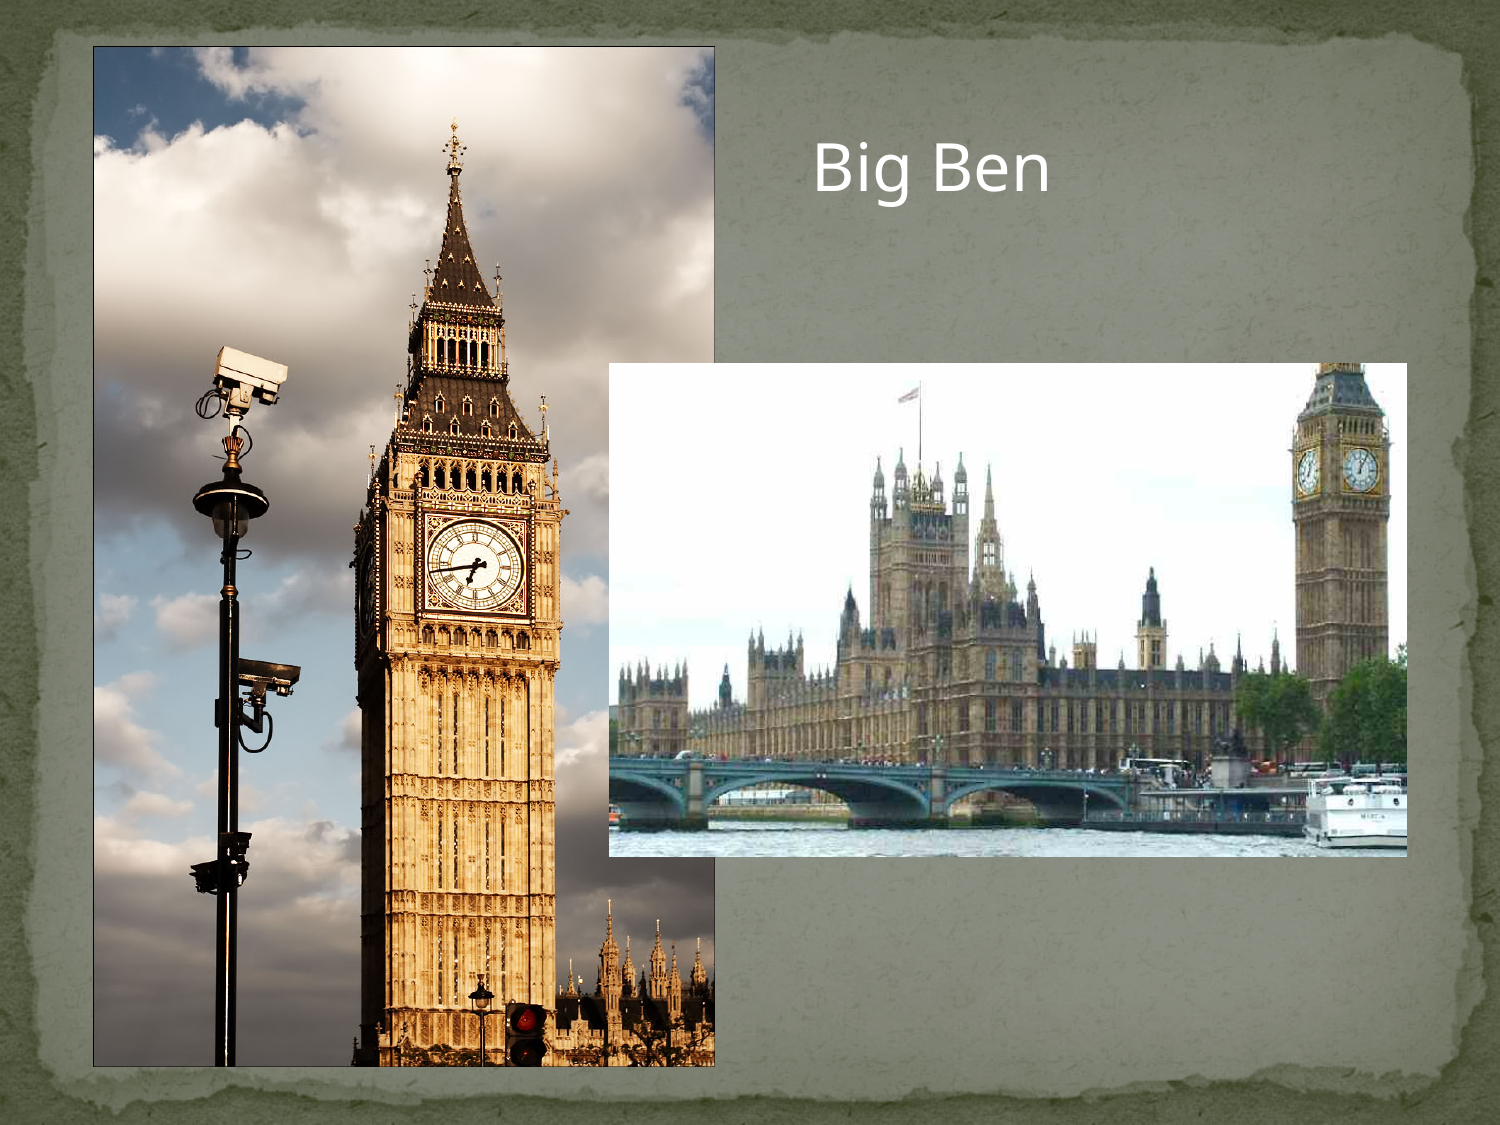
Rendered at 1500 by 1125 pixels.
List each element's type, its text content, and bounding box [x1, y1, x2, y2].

picture [611, 363, 1407, 857]
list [95, 48, 714, 1066]
text_box Big Ben [796, 117, 1436, 212]
